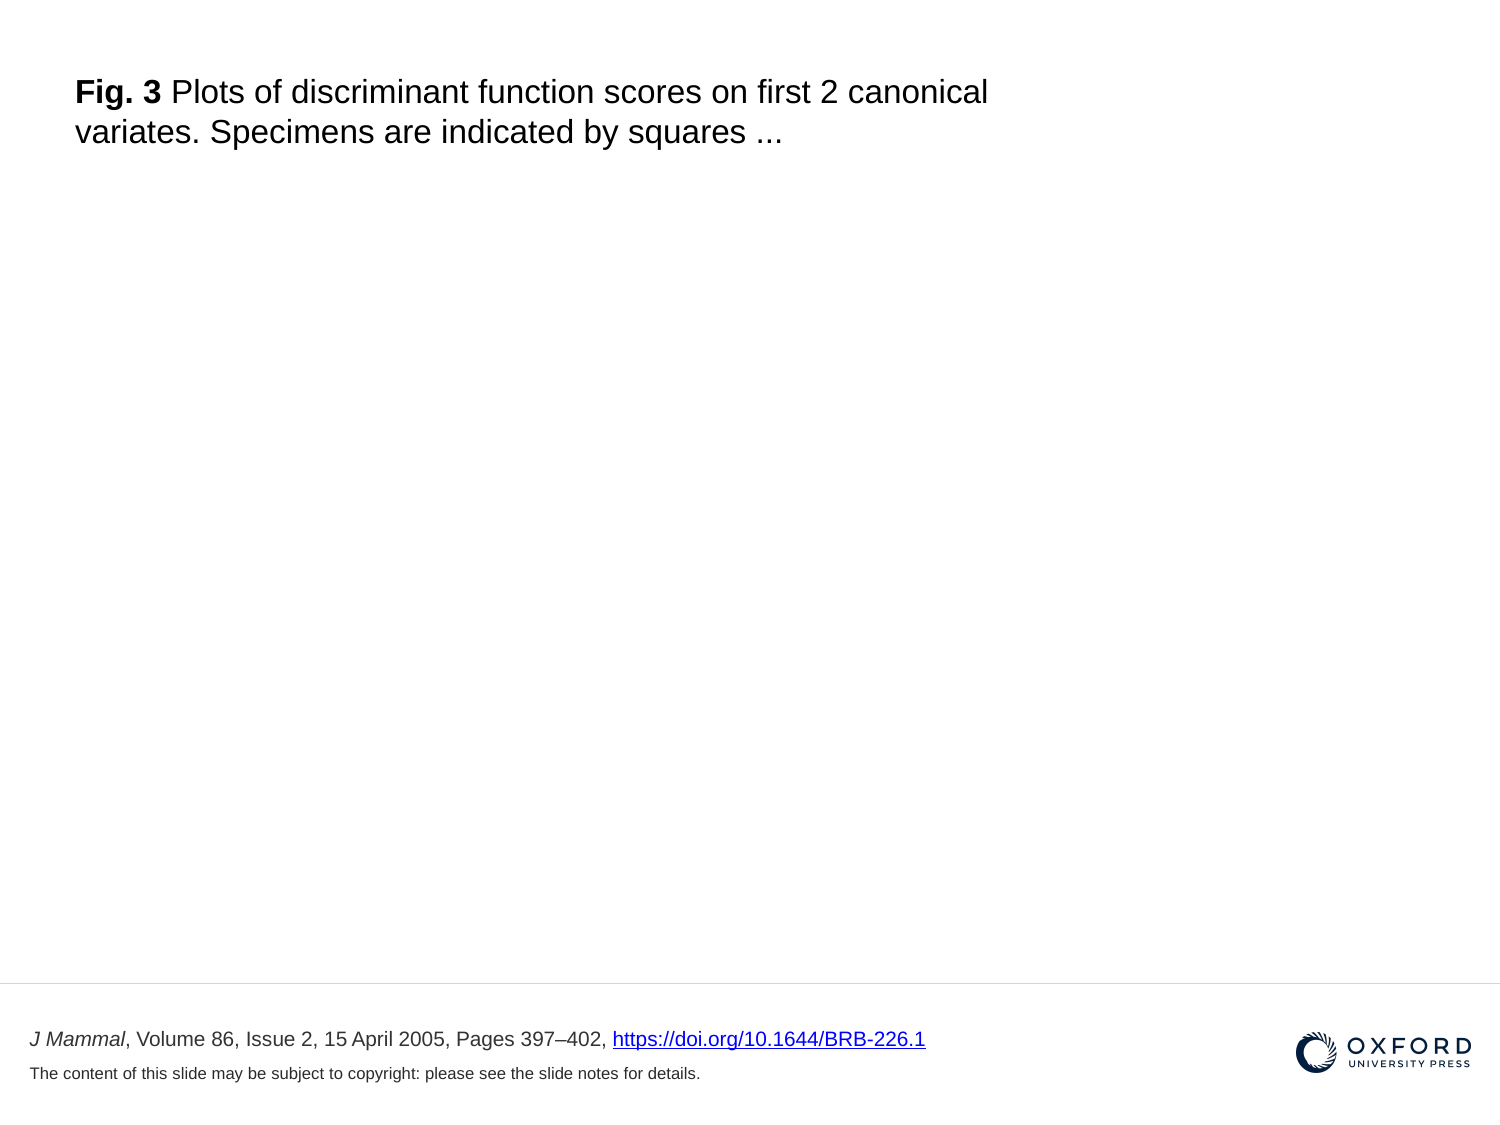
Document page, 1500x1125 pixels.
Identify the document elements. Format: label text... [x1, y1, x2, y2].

footer J Mammal, Volume 86, Issue 2, 15 April 2005, Pages 397–402, https://doi.org/10.1644/BRB-226.1 The content of this slide may be subject to copyright: please see the slide notes for details. [0, 983, 1260, 1125]
title Fig. 3 Plots of discriminant function scores on first 2 canonical variates. Specimens are indicated by squares ... [75, 69, 1078, 171]
picture [1296, 1032, 1471, 1073]
